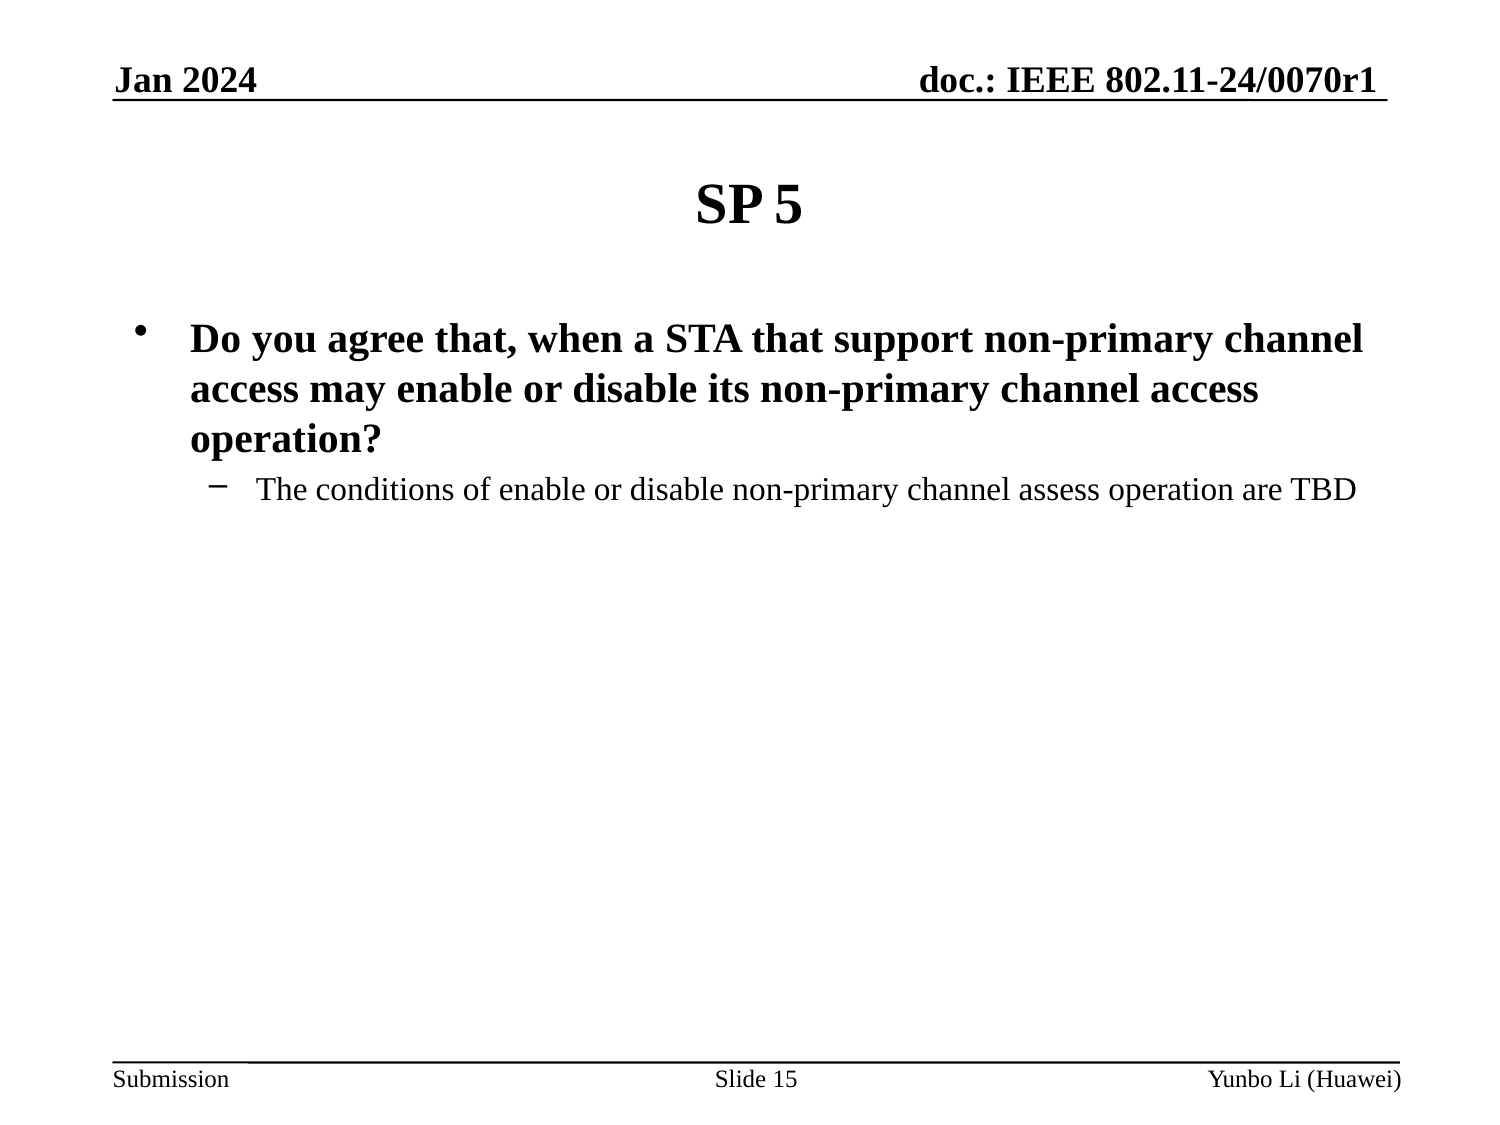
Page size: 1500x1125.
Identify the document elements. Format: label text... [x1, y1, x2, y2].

list Do you agree that, when a STA that support non-primary channel access may enable or disable its non-primary channel access operation? The conditions of enable or disable non-primary channel assess operation are TBD [118, 303, 1394, 1069]
slide_number Slide 15 [712, 1061, 800, 1093]
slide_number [114, 54, 259, 101]
title SP 5 [112, 112, 1388, 288]
footer Yunbo Li (Huawei) [1204, 1061, 1402, 1093]
